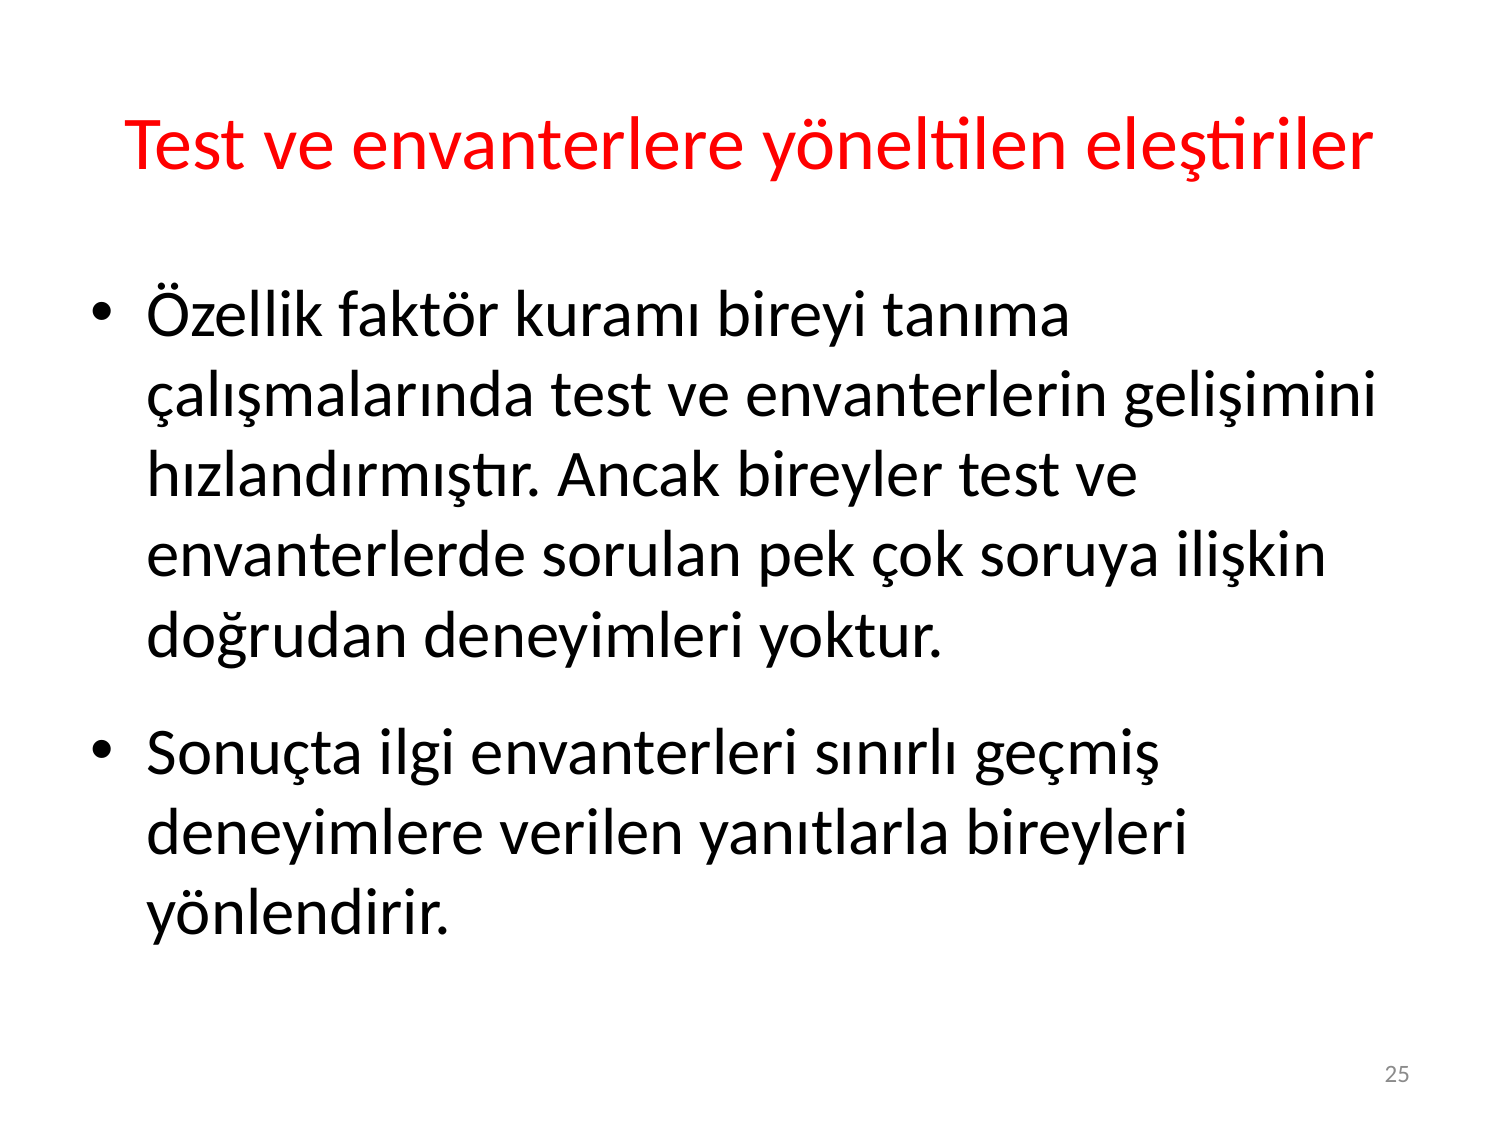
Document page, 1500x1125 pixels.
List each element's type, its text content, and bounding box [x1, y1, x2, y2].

list Özellik faktör kuramı bireyi tanıma çalışmalarında test ve envanterlerin gelişimini hızlandırmıştır. Ancak bireyler test ve envanterlerde sorulan pek çok soruya ilişkin doğrudan deneyimleri yoktur. Sonuçta ilgi envanterleri sınırlı geçmiş deneyimlere verilen yanıtlarla bireyleri yönlendirir. [75, 262, 1425, 1005]
title Test ve envanterlere yöneltilen eleştiriler [75, 45, 1425, 233]
slide_number 25 [1074, 1042, 1425, 1103]
